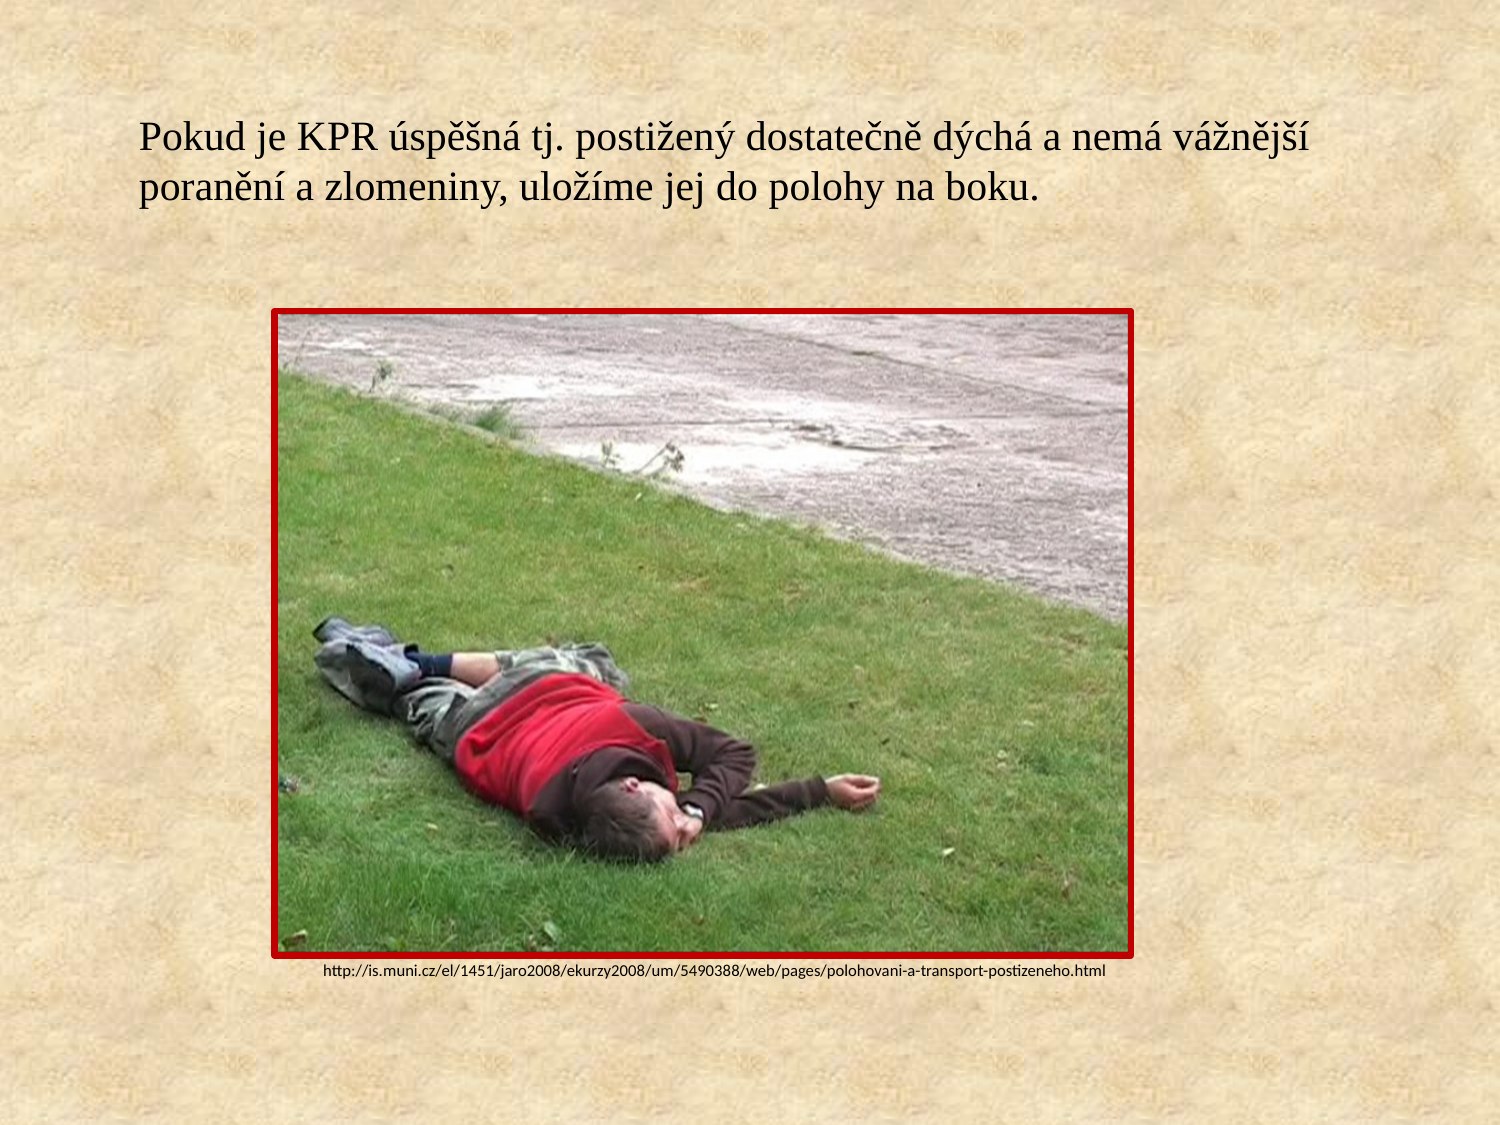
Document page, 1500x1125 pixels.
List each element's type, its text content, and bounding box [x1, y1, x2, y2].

picture [0, 0, 1500, 1125]
text_box Pokud je KPR úspěšná tj. postižený dostatečně dýchá a nemá vážnější poranění a zlomeniny, uložíme jej do polohy na boku. [123, 101, 1447, 217]
text_box http://is.muni.cz/el/1451/jaro2008/ekurzy2008/um/5490388/web/pages/polohovani-a-transport-postizeneho.html [277, 959, 1122, 987]
